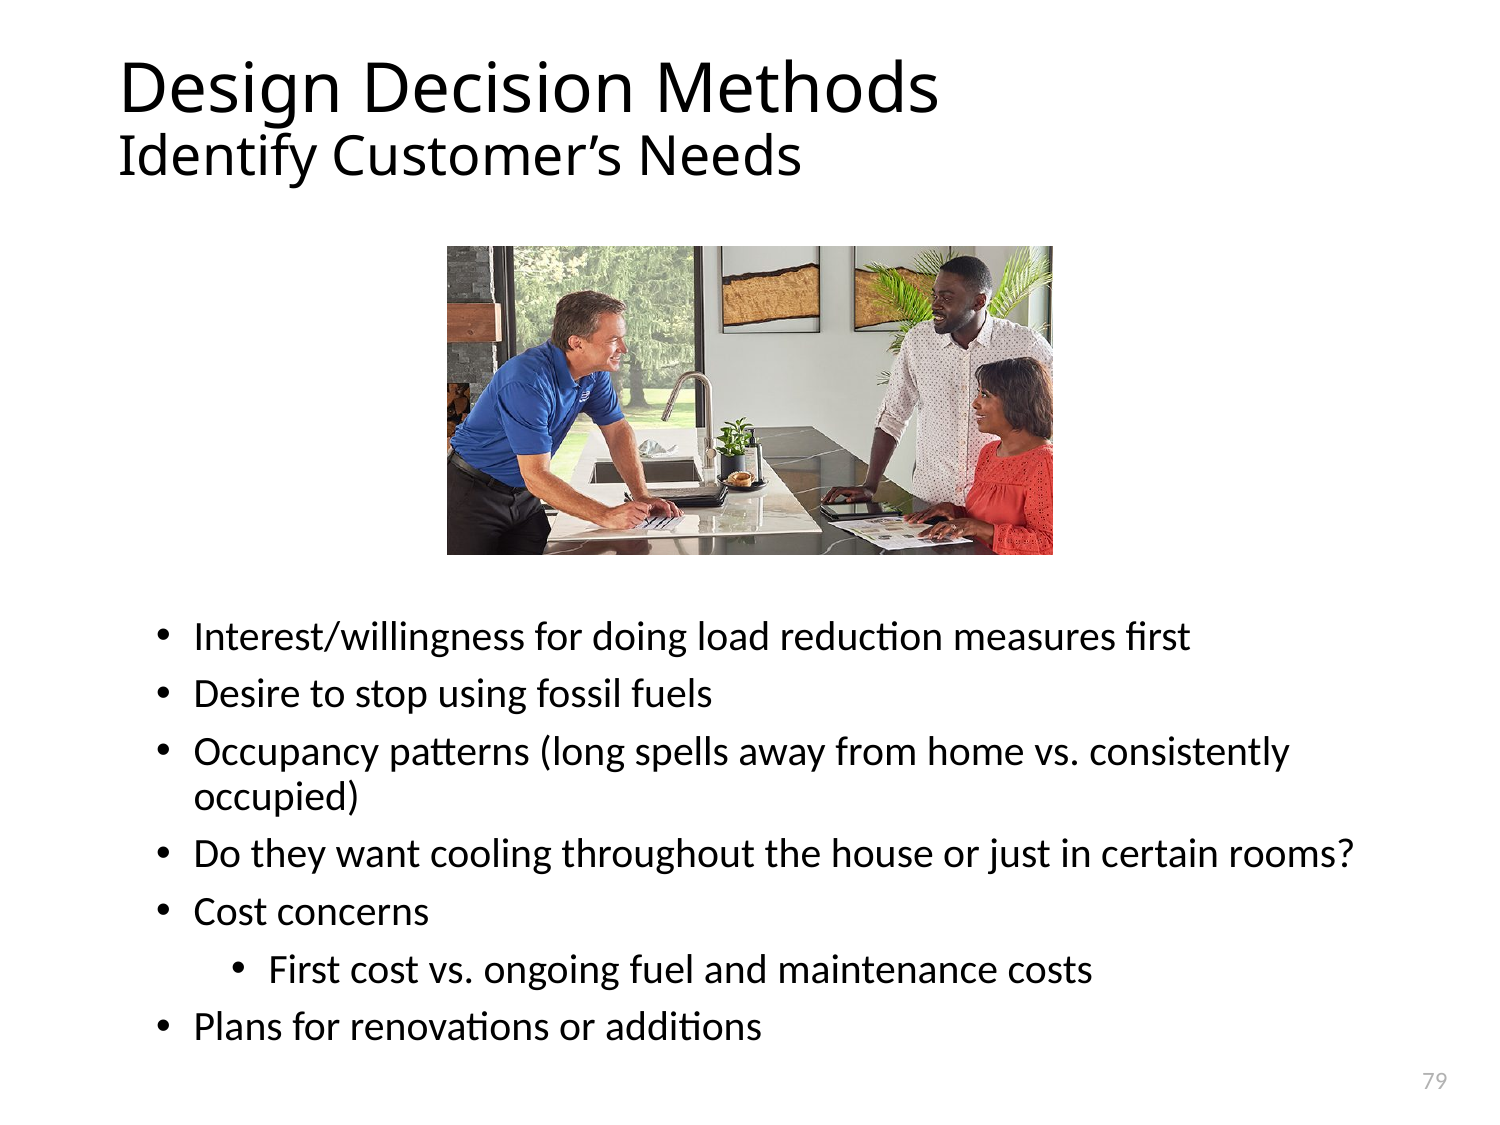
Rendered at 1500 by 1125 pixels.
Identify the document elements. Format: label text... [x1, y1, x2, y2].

text_box Interest/willingness for doing load reduction measures first Desire to stop using fossil fuels Occupancy patterns (long spells away from home vs. consistently occupied) Do they want cooling throughout the house or just in certain rooms? Cost concerns First cost vs. ongoing fuel and maintenance costs Plans for renovations or additions [131, 584, 1440, 1080]
picture [447, 246, 1053, 555]
slide_number 79 [1125, 1050, 1463, 1110]
title Design Decision Methods Identify Customer’s Needs [103, 45, 1397, 195]
